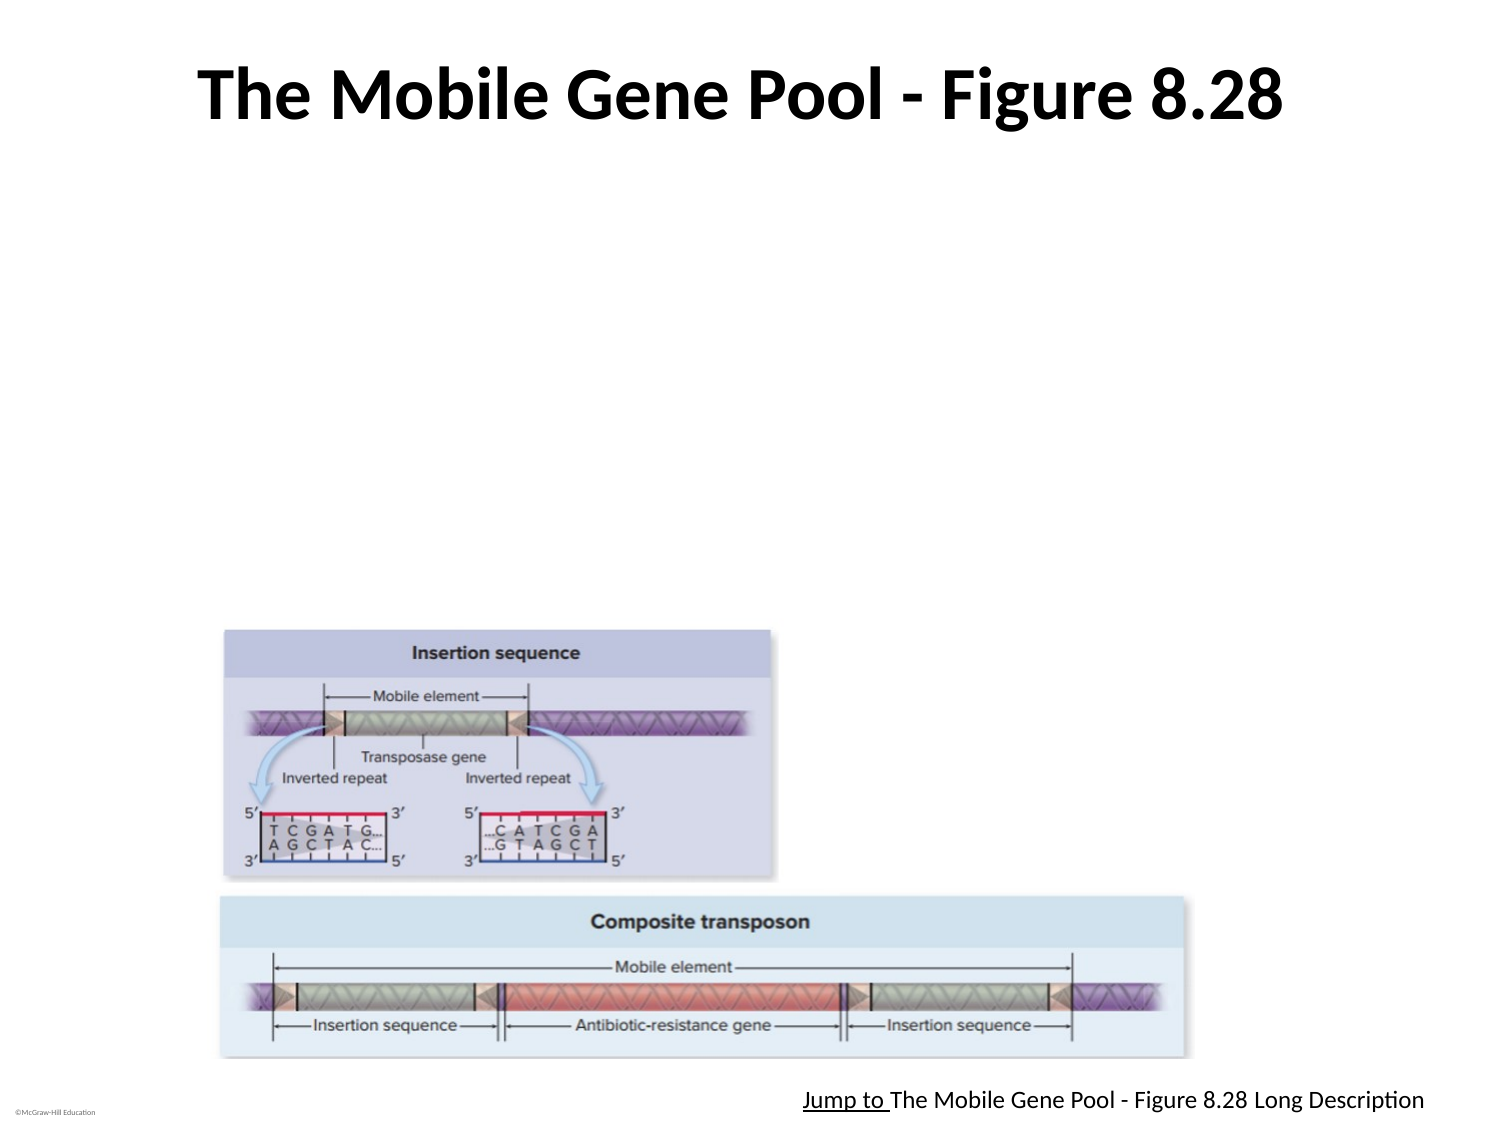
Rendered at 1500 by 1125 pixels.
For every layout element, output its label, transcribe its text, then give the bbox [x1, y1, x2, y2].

title The Mobile Gene Pool - Figure 8.28 [0, 37, 1500, 138]
list Jump to The Mobile Gene Pool - Figure 8.28 Long Description [568, 1083, 1425, 1125]
picture [207, 618, 1196, 1059]
